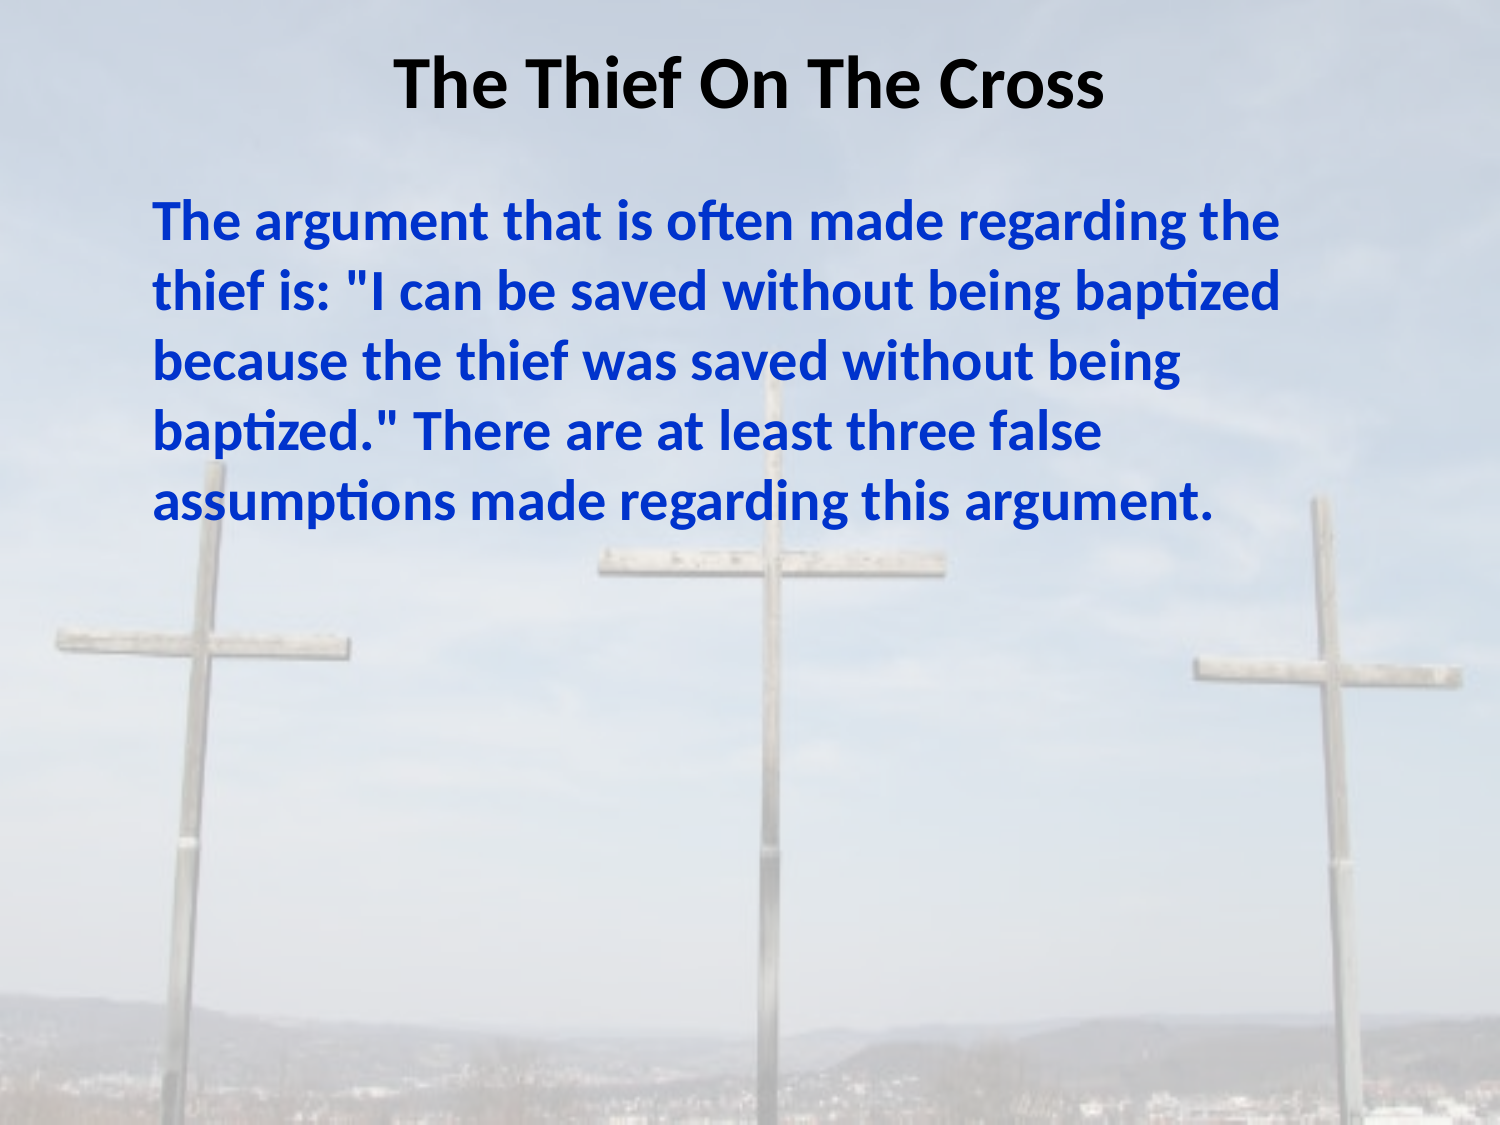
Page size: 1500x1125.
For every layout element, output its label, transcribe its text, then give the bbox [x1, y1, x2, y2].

text_box The argument that is often made regarding the thief is: "I can be saved without being baptized because the thief was saved without being baptized." There are at least three false assumptions made regarding this argument. [137, 174, 1350, 610]
text_box The Thief On The Cross [0, 26, 1500, 131]
